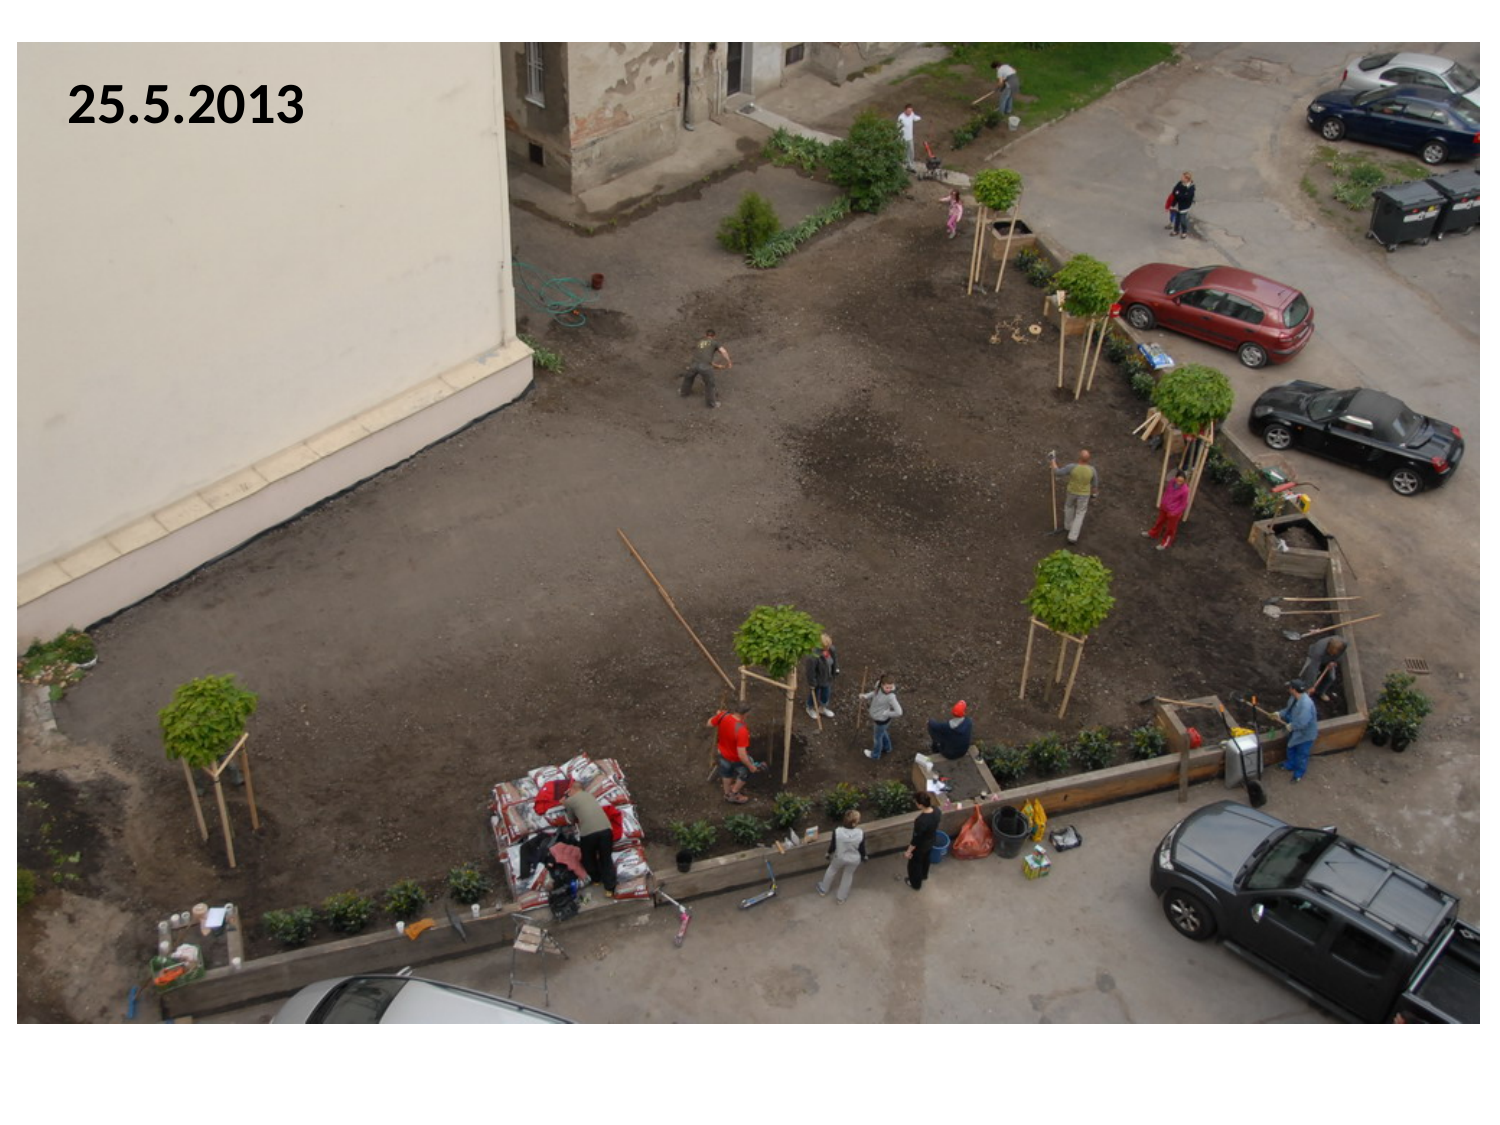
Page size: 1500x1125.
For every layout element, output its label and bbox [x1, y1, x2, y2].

picture [17, 42, 1480, 1024]
